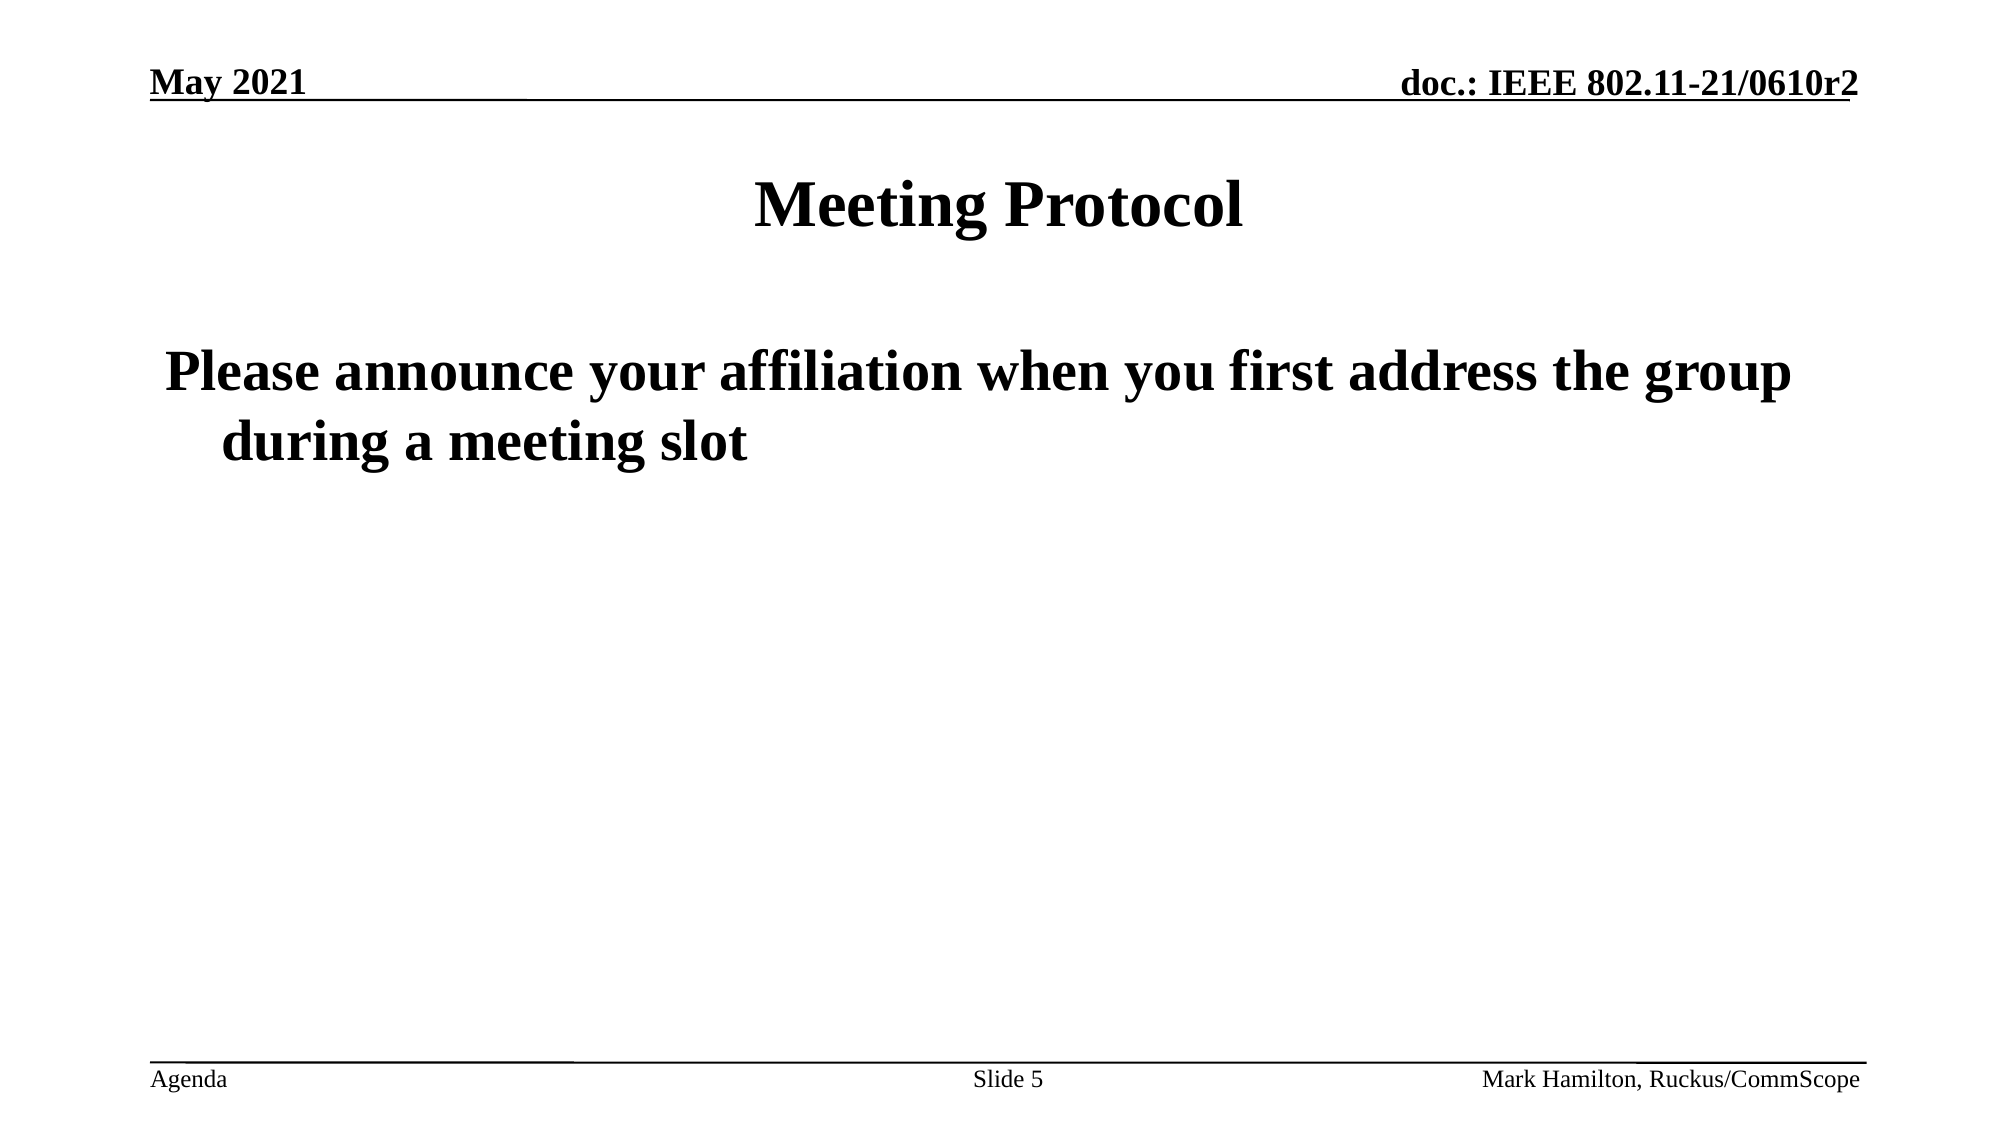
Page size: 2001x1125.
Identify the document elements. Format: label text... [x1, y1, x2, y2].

title Meeting Protocol [149, 112, 1850, 288]
slide_number Slide 5 [950, 1061, 1067, 1123]
list Please announce your affiliation when you first address the group during a meeting slot [149, 324, 1850, 1000]
